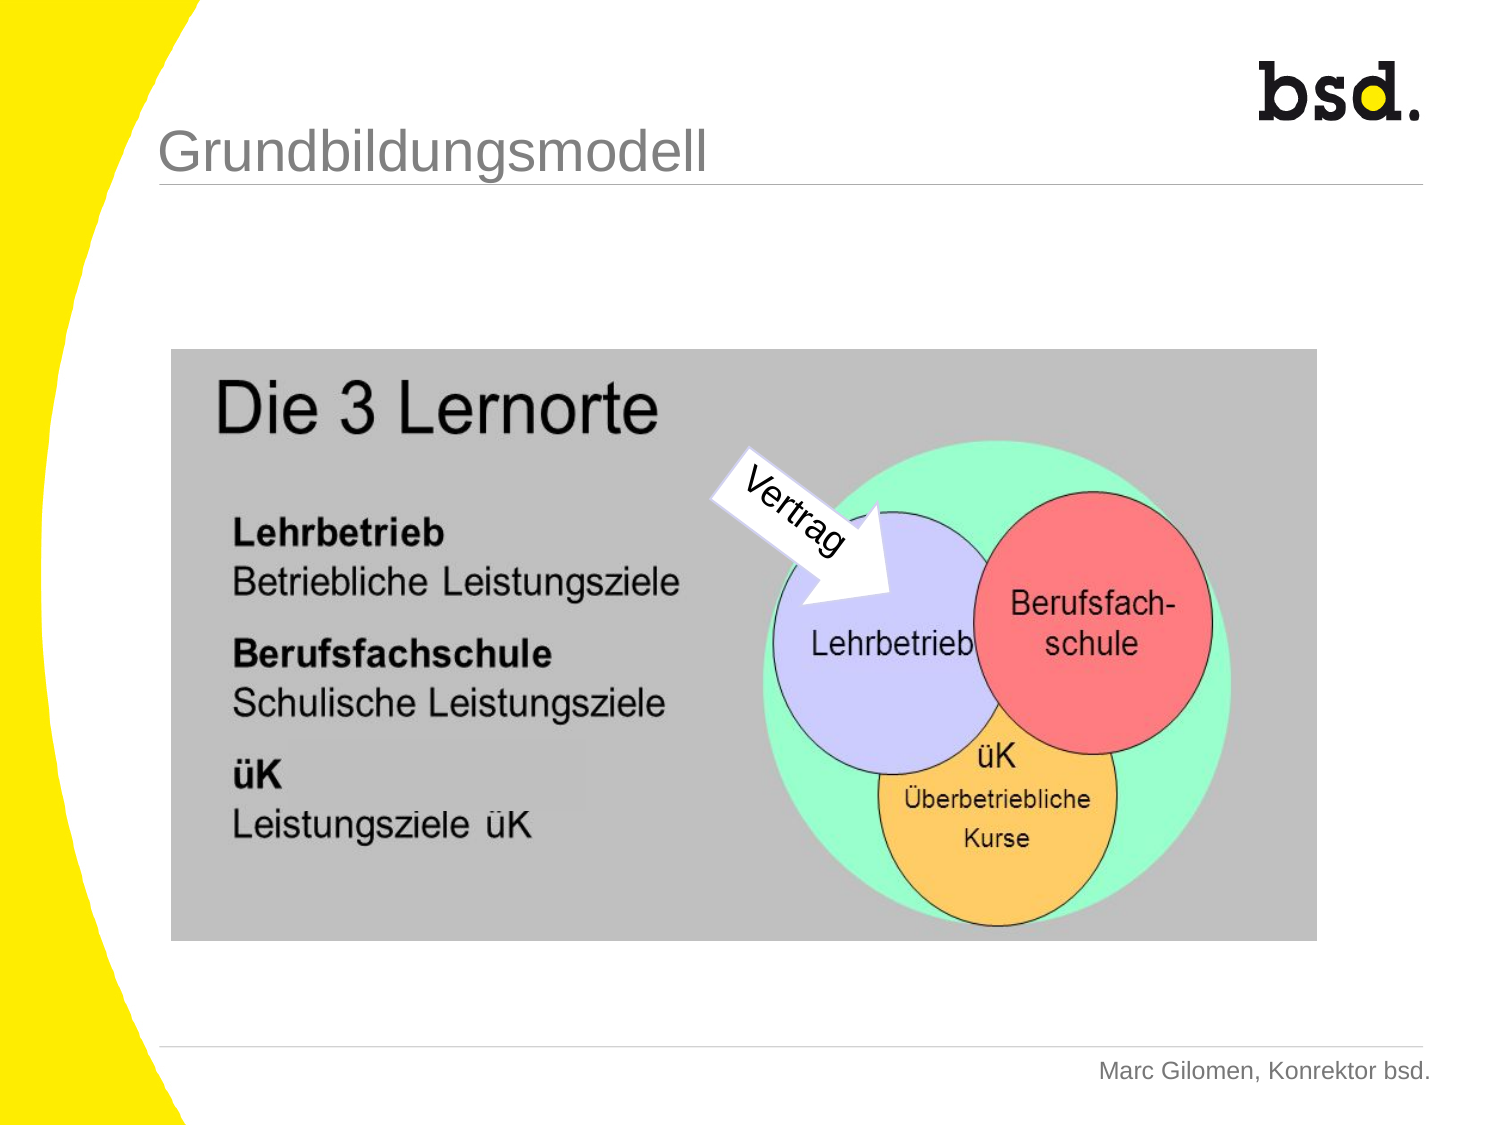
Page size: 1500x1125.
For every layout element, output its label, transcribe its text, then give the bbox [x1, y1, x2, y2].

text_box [745, 432, 876, 634]
title Grundbildungsmodell [142, 100, 1434, 196]
picture [0, 0, 1500, 1125]
